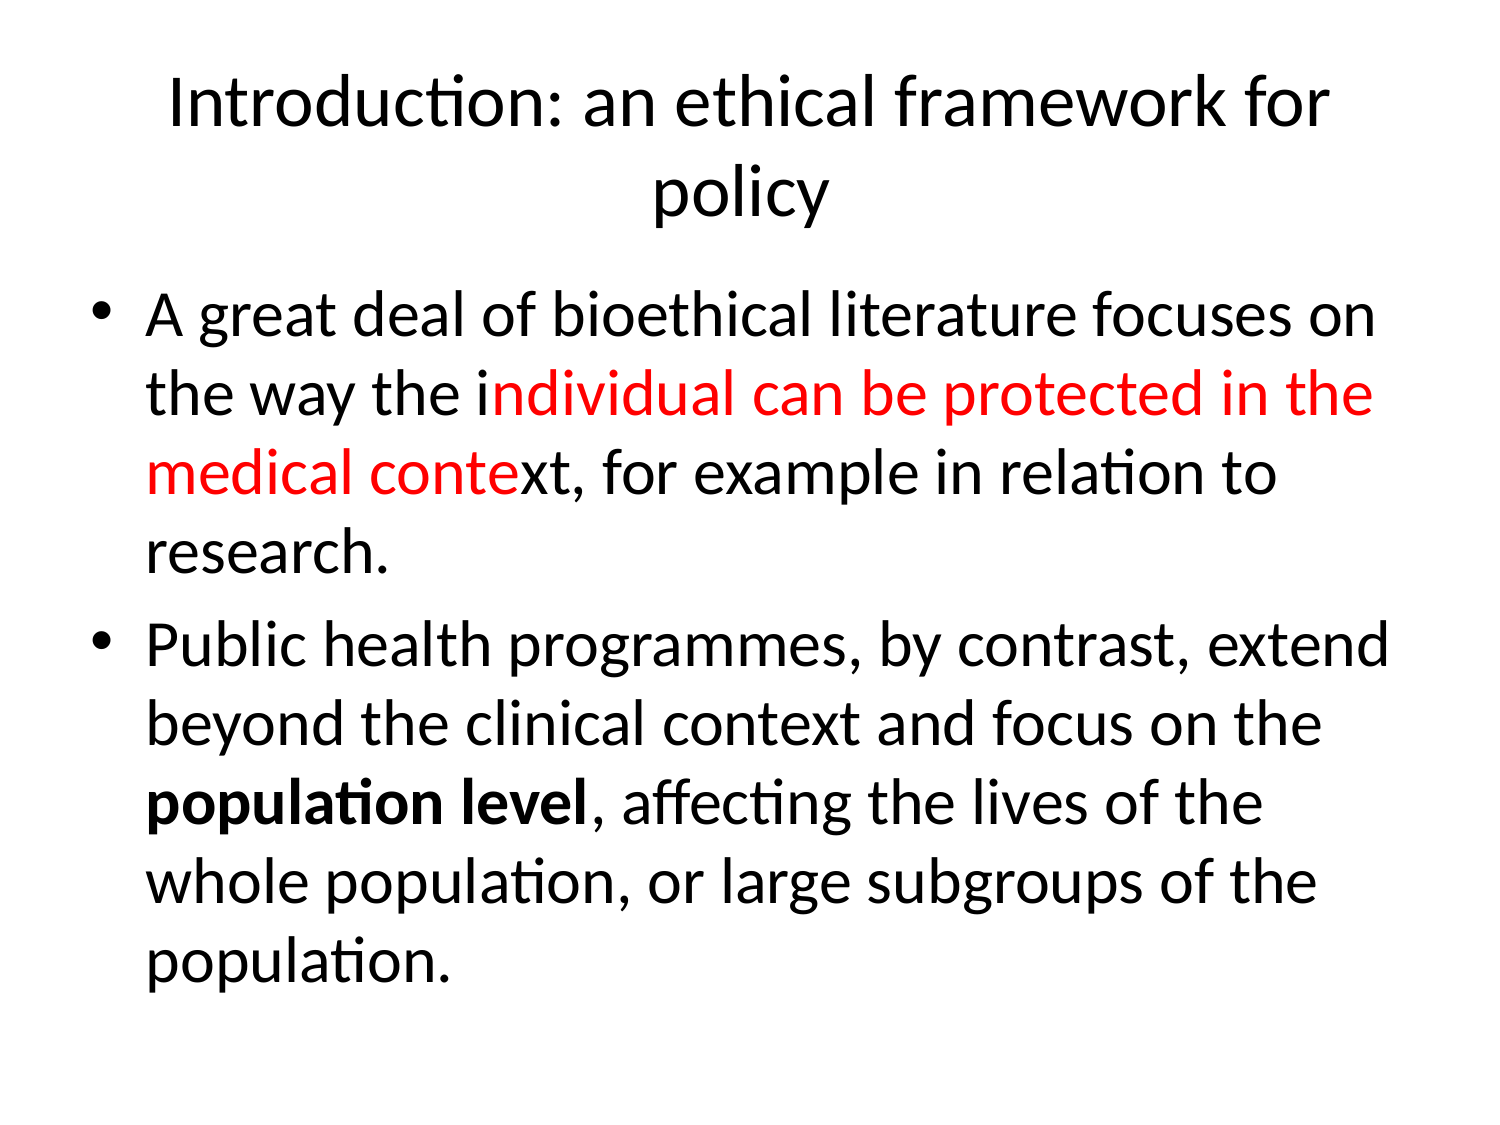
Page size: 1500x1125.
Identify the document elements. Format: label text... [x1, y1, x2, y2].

list A great deal of bioethical literature focuses on the way the individual can be protected in the medical context, for example in relation to research. Public health programmes, by contrast, extend beyond the clinical context and focus on the population level, affecting the lives of the whole population, or large subgroups of the population. [75, 262, 1425, 1005]
title Introduction: an ethical framework for policy [75, 50, 1425, 233]
